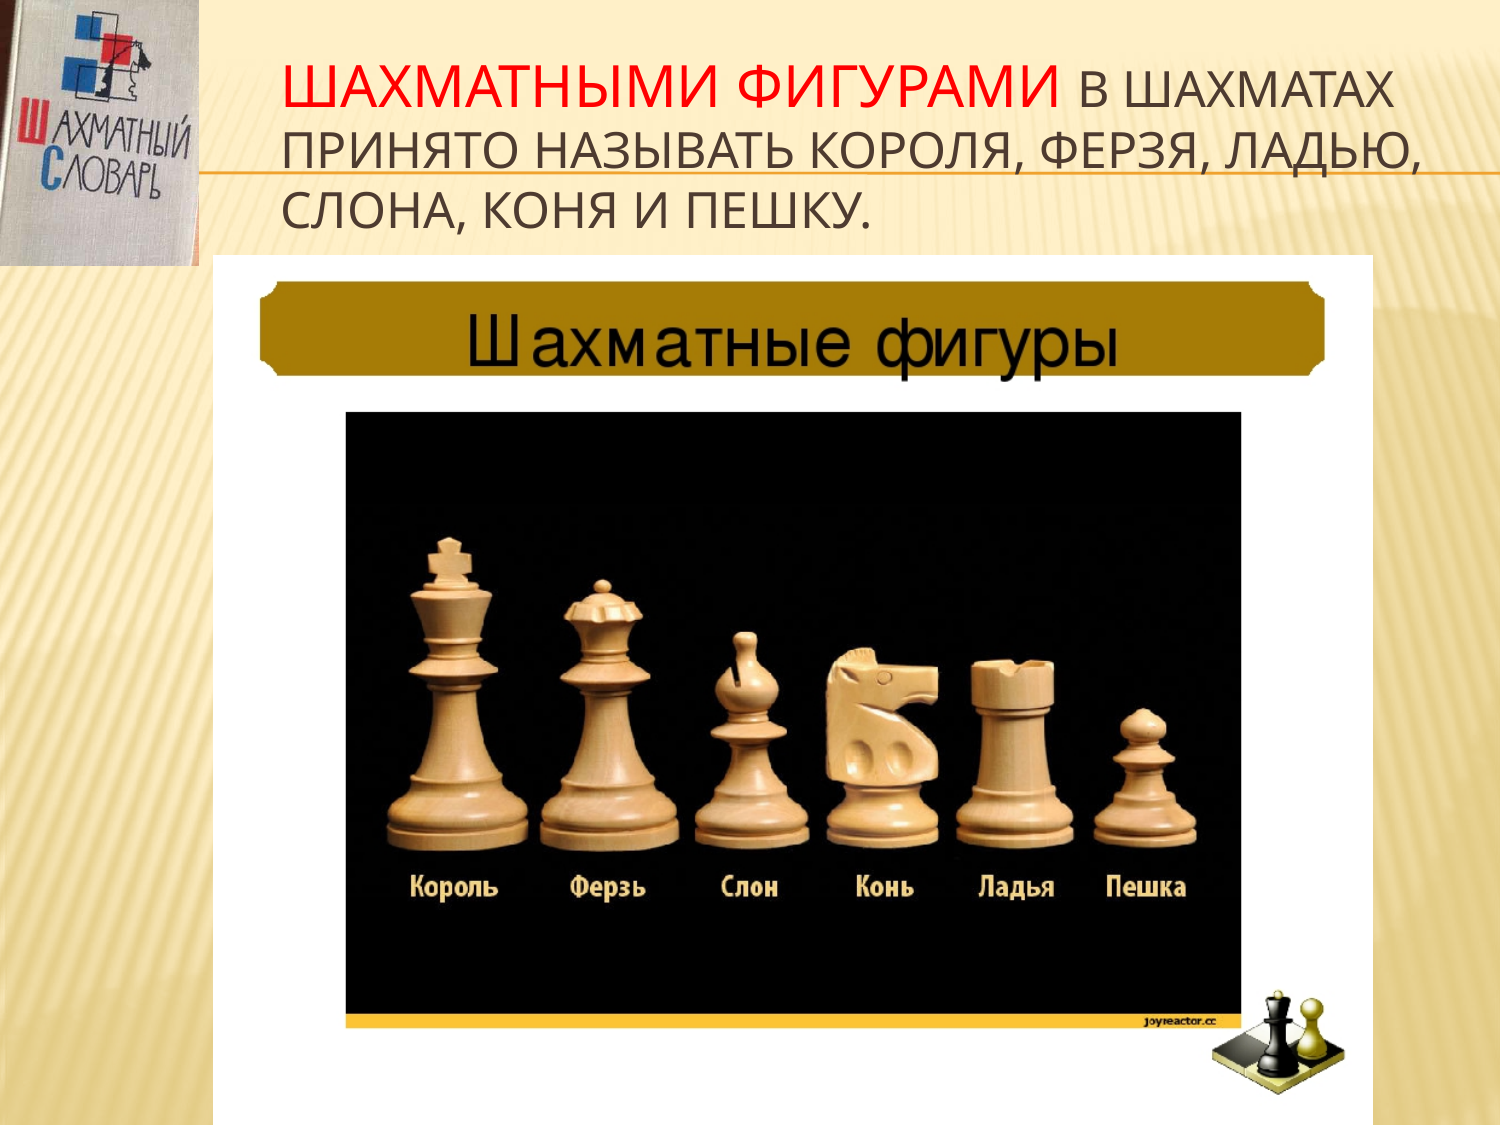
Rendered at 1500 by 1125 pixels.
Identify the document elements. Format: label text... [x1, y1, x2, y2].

title Шахматными фигурами в шахматах принято называть короля, ферзя, ладью, слона, коня и пешку. [265, 75, 1475, 213]
picture [0, 0, 200, 266]
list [213, 254, 1374, 1125]
